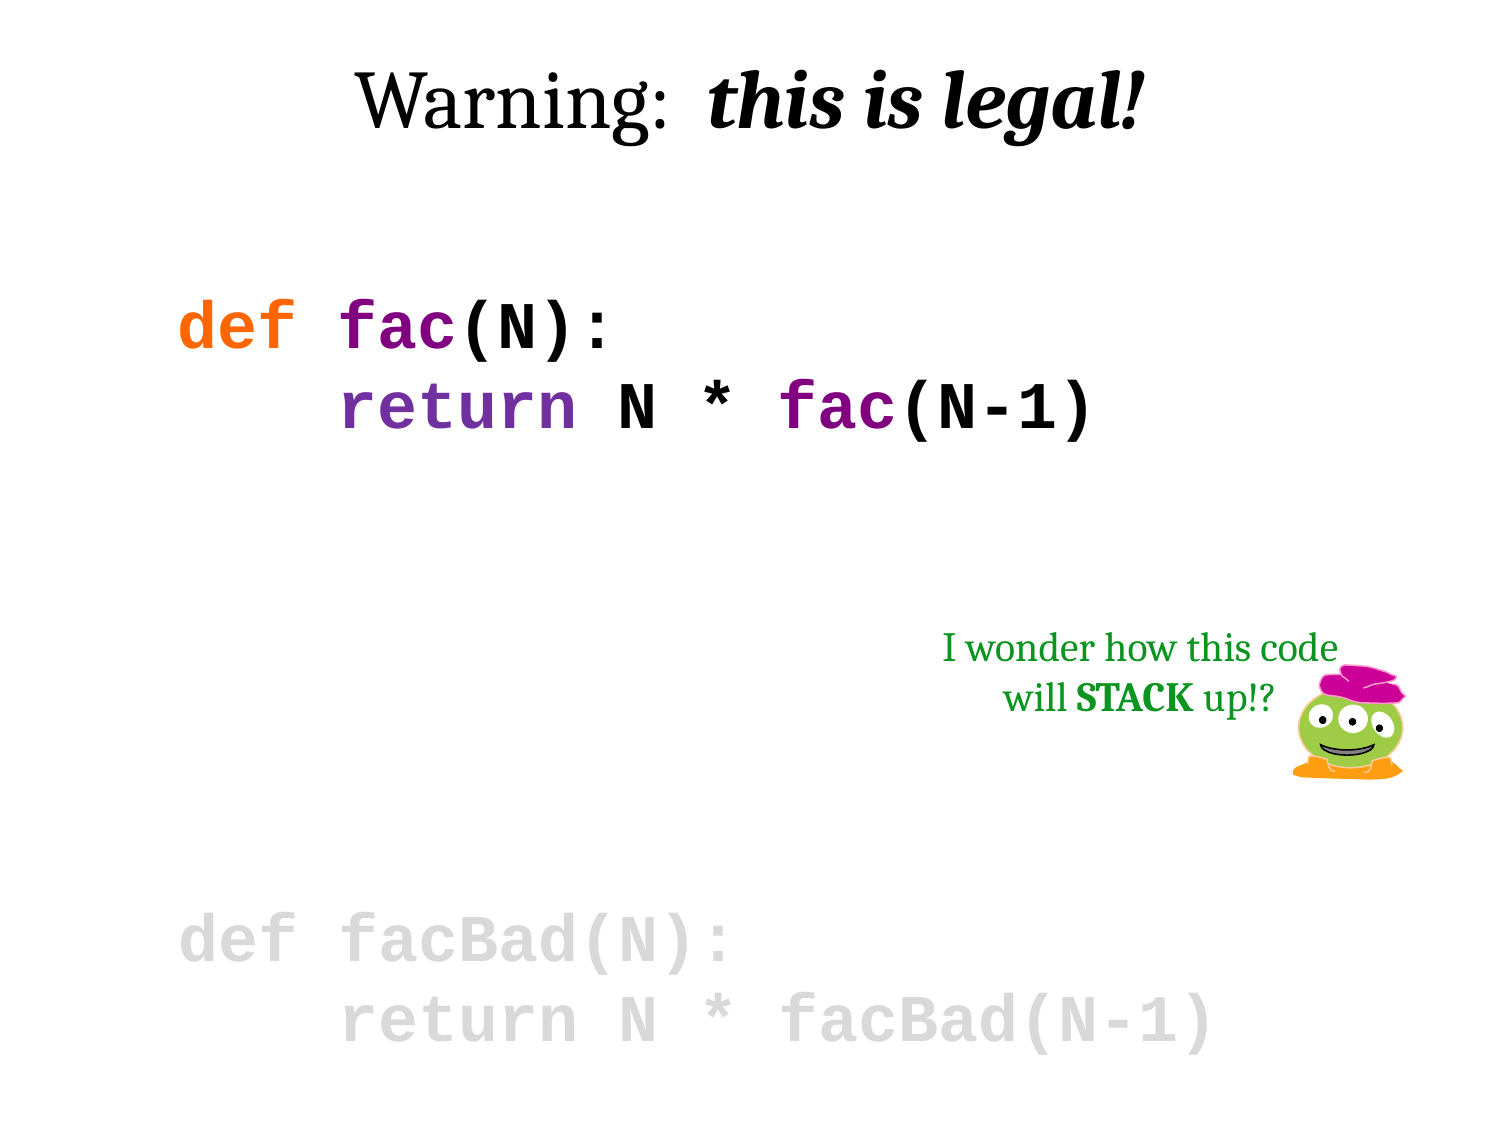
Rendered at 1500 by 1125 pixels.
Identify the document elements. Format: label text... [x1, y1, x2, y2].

text_box def facBad(N): return N * facBad(N-1) [163, 886, 1364, 1062]
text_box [1293, 664, 1407, 780]
text_box I wonder how this code will STACK up!? [905, 612, 1375, 728]
text_box Warning: this is legal! [125, 37, 1375, 153]
text_box def fac(N): return N * fac(N-1) [162, 274, 1363, 450]
